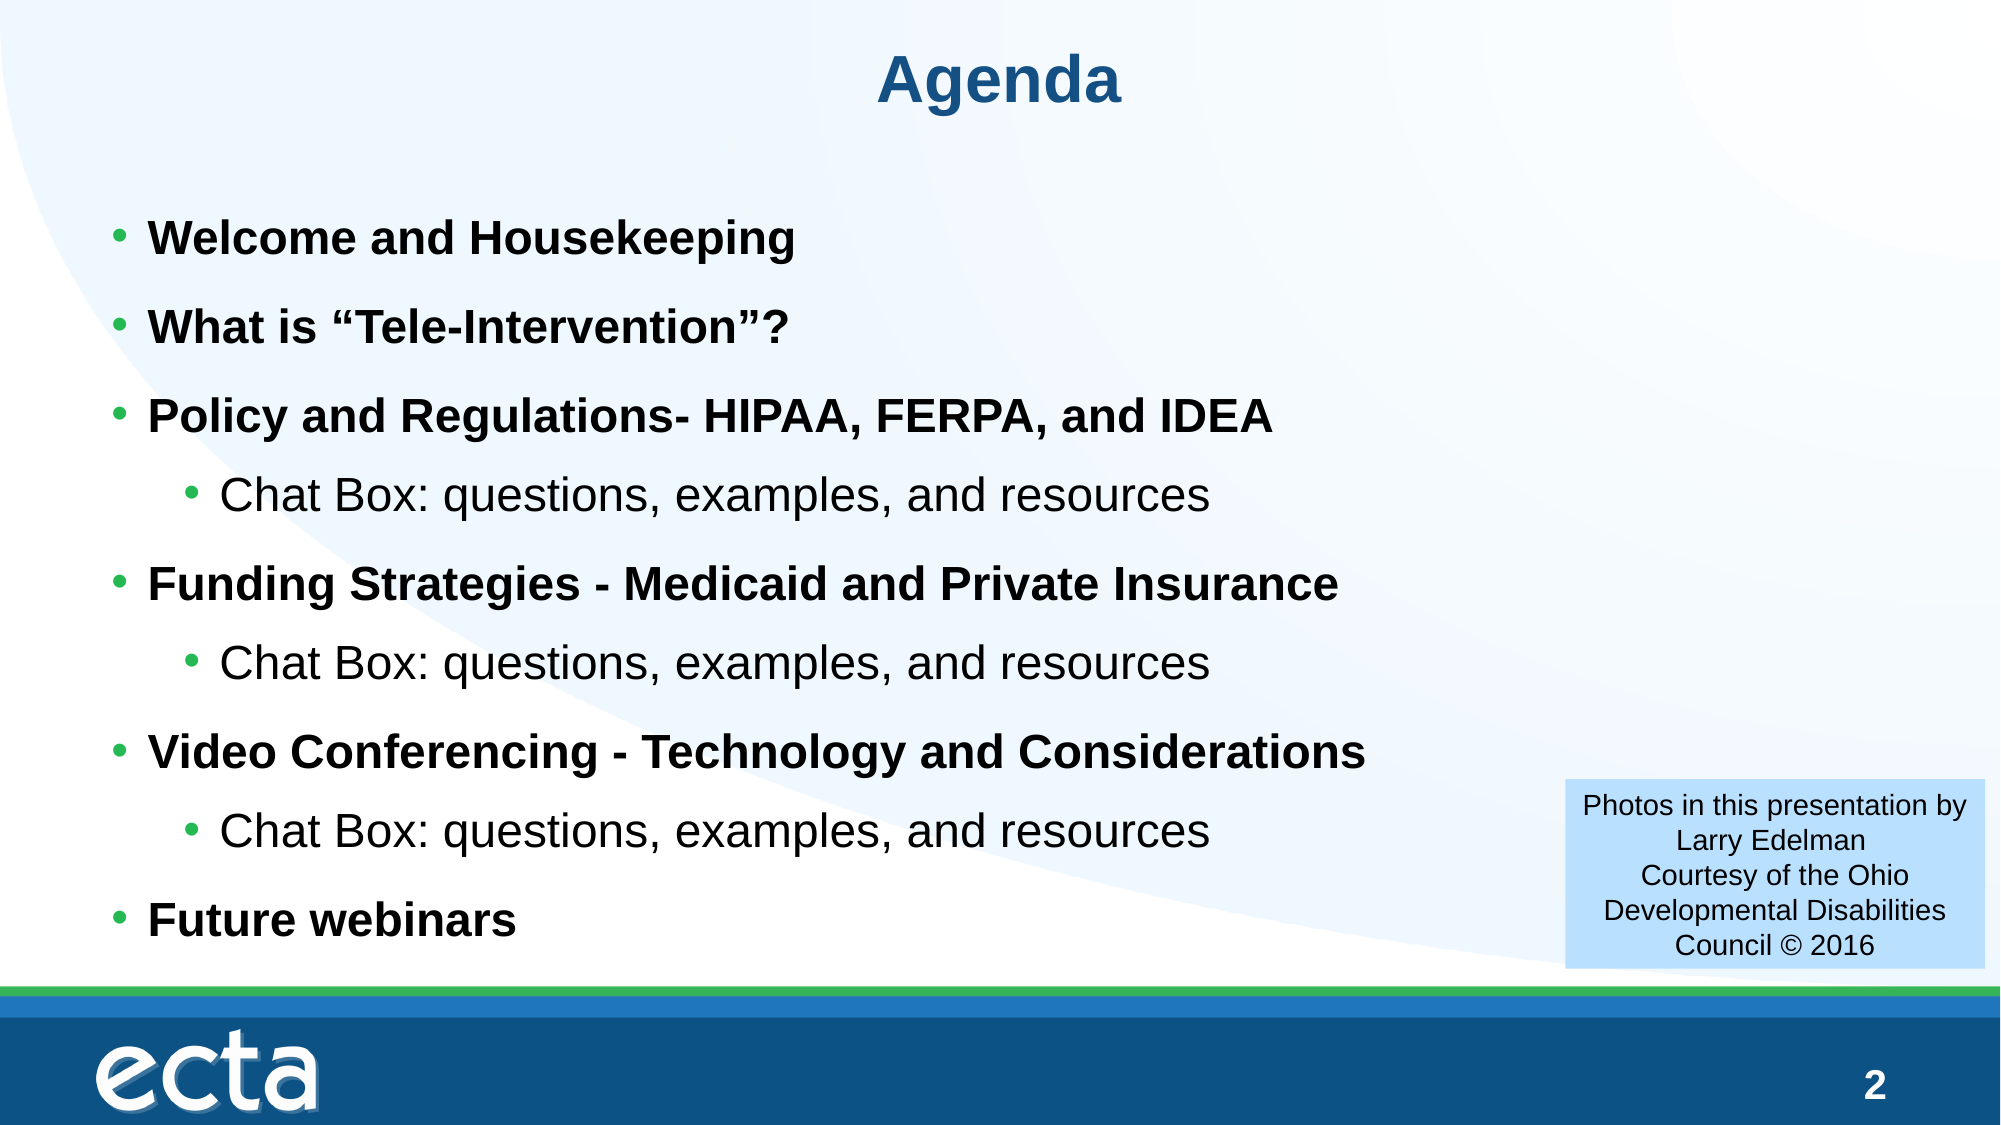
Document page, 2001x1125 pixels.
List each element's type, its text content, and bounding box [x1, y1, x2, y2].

list Welcome and Housekeeping What is “Tele-Intervention”? Policy and Regulations- HIPAA, FERPA, and IDEA Chat Box: questions, examples, and resources Funding Strategies - Medicaid and Private Insurance Chat Box: questions, examples, and resources Video Conferencing - Technology and Considerations Chat Box: questions, examples, and resources Future webinars [96, 187, 1902, 957]
slide_number 2 [1699, 1041, 1902, 1125]
picture [0, 0, 2001, 1125]
title Agenda [96, 37, 1902, 187]
text_box Photos in this presentation by Larry Edelman Courtesy of the Ohio Developmental Disabilities Council © 2016 [1565, 779, 1986, 969]
